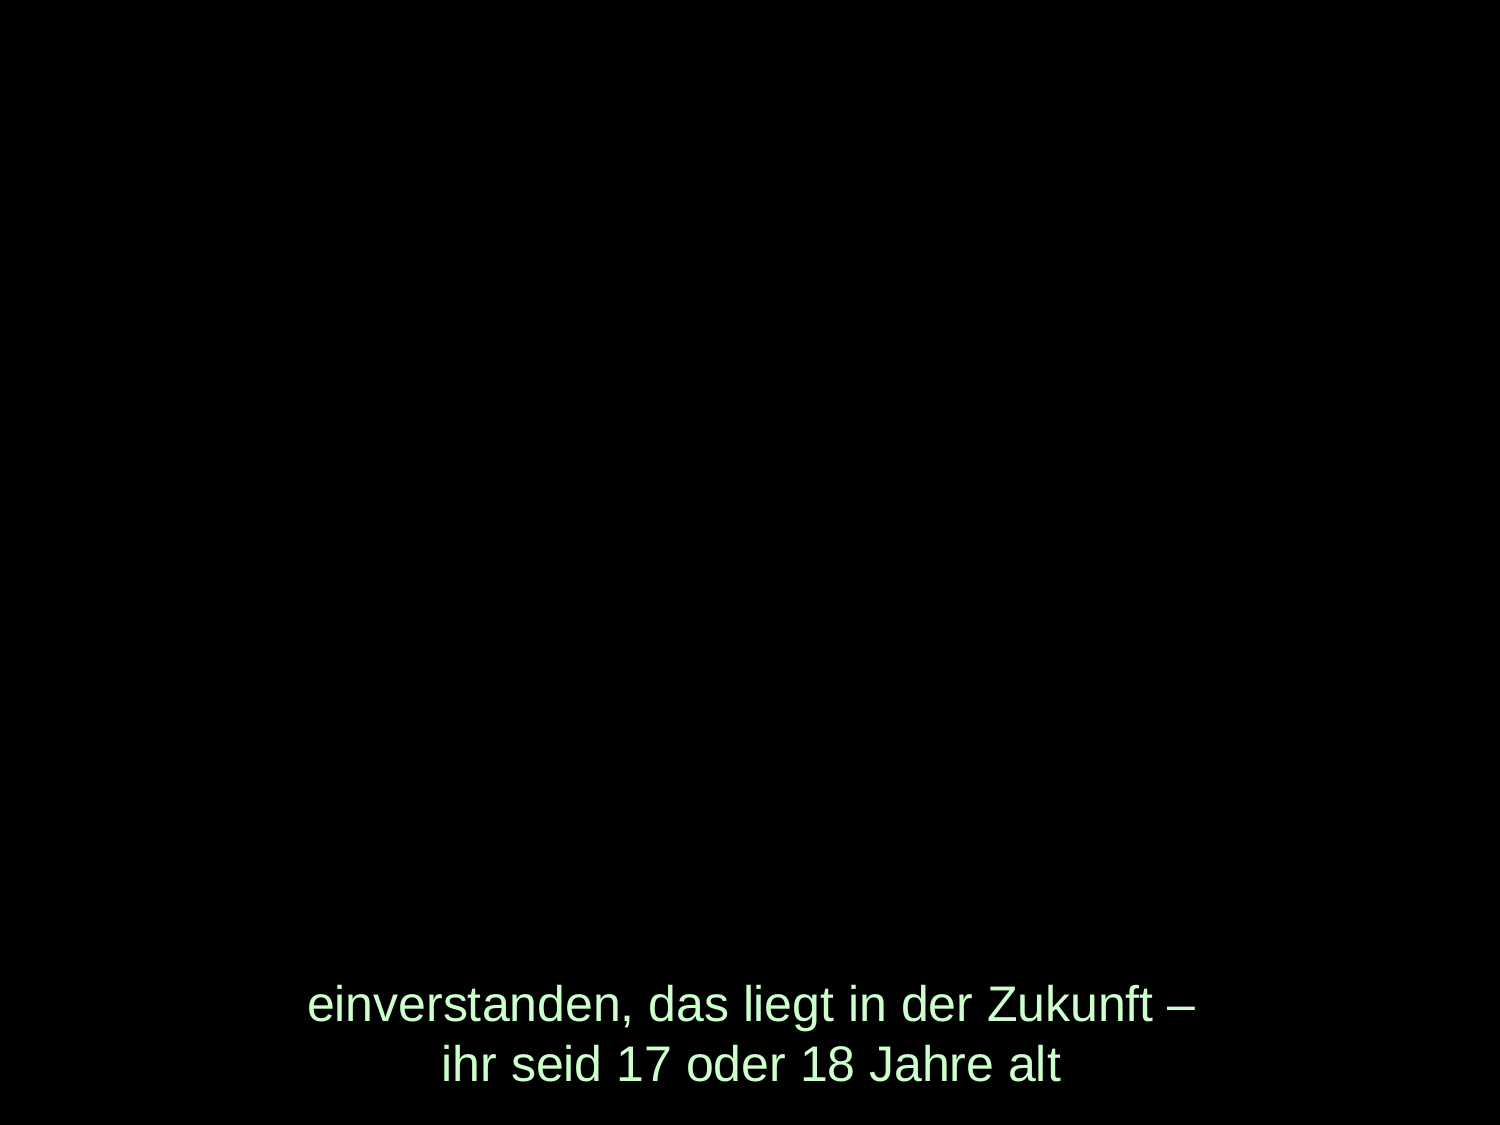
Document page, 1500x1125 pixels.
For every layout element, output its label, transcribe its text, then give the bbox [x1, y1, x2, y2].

title einverstanden, das liegt in der Zukunft – ihr seid 17 oder 18 Jahre alt [76, 937, 1427, 1125]
